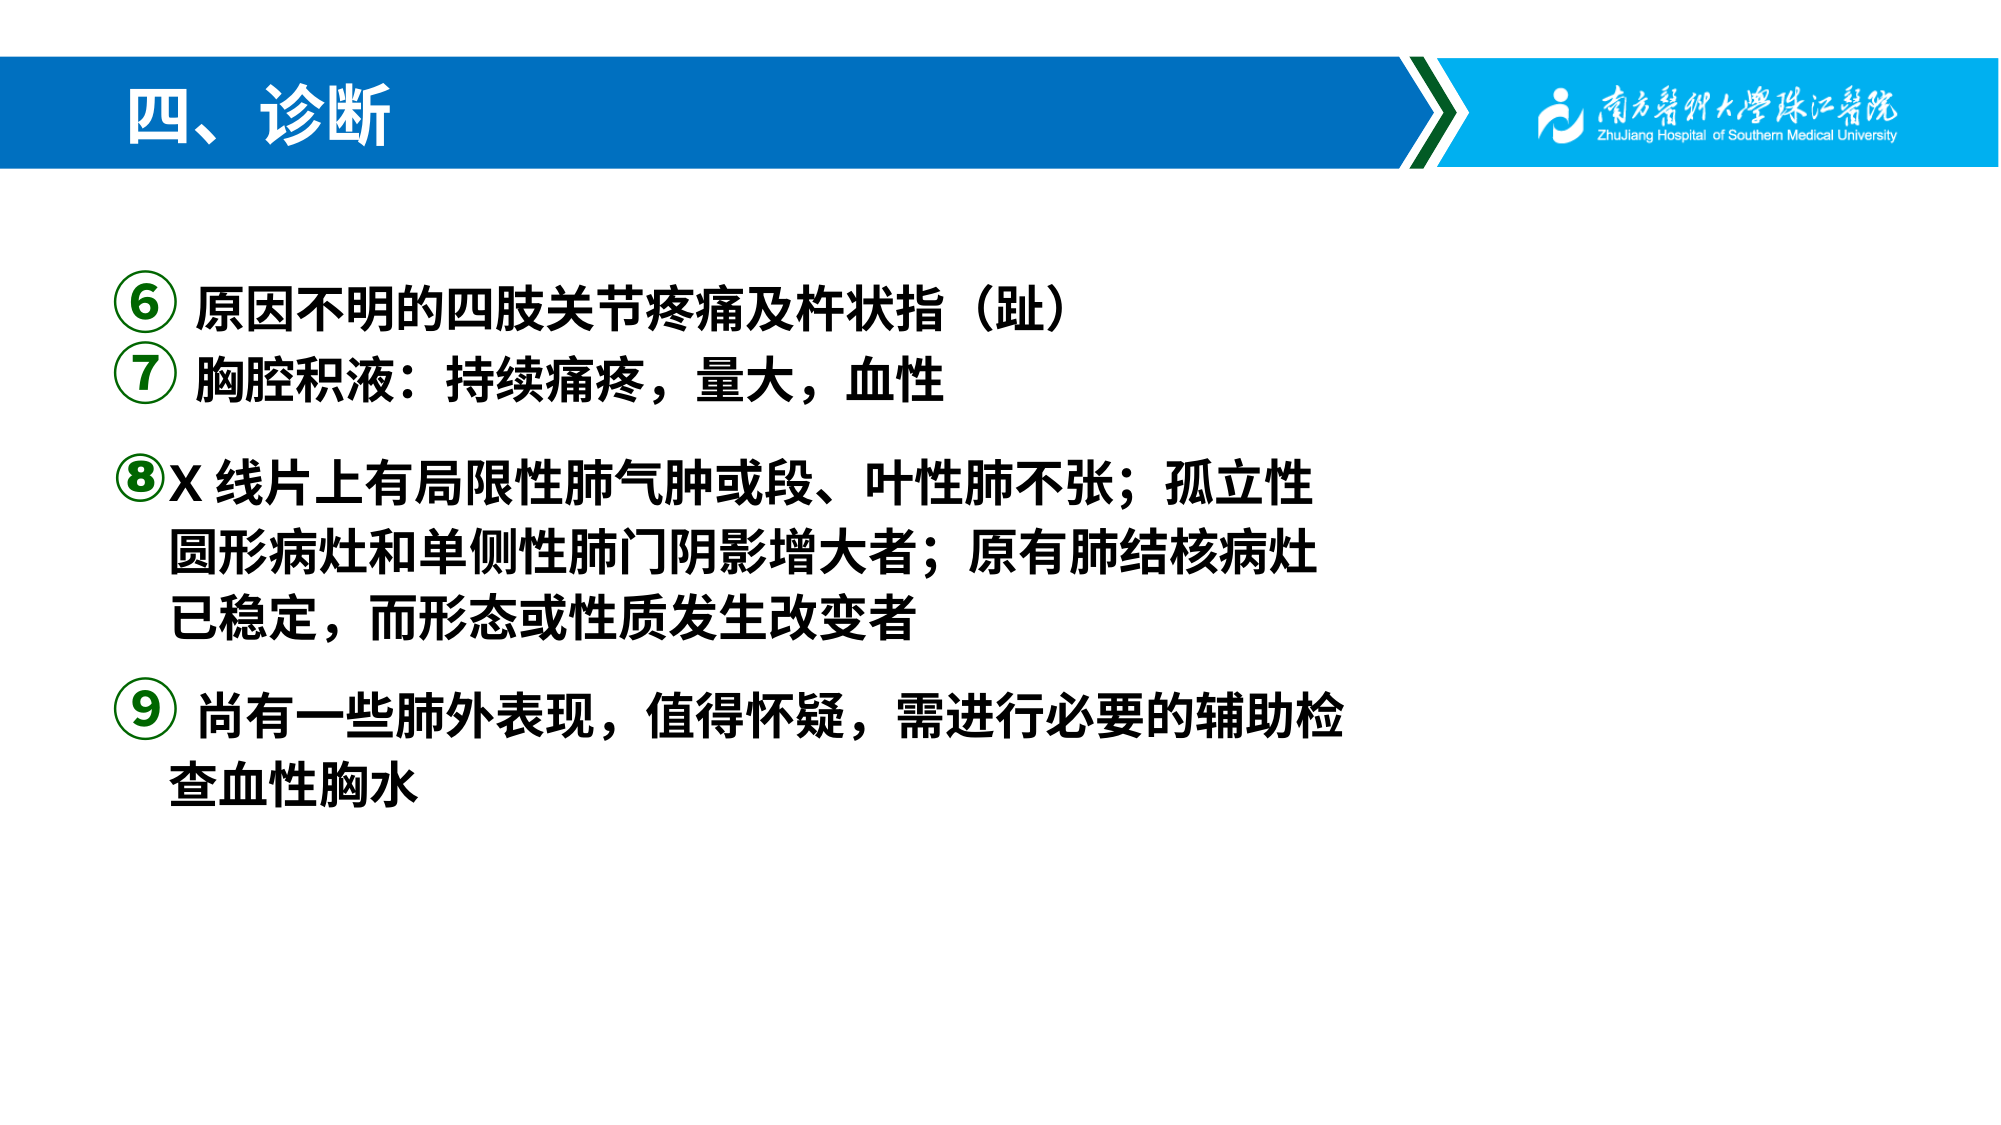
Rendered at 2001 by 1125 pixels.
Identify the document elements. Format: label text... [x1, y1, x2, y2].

text_box ⑥原因不明的四肢关节疼痛及杵状指（趾） ⑦胸腔积液：持续痛疼，量大，血性 ⑧X线片上有局限性肺气肿或段、叶性肺不张；孤立性圆形病灶和单侧性肺门阴影增大者；原有肺结核病灶已稳定，而形态或性质发生改变者 ⑨尚有一些肺外表现，值得怀疑，需进行必要的辅助检查血性胸水 [97, 213, 1373, 1002]
title 四、诊断 [110, 69, 1356, 169]
